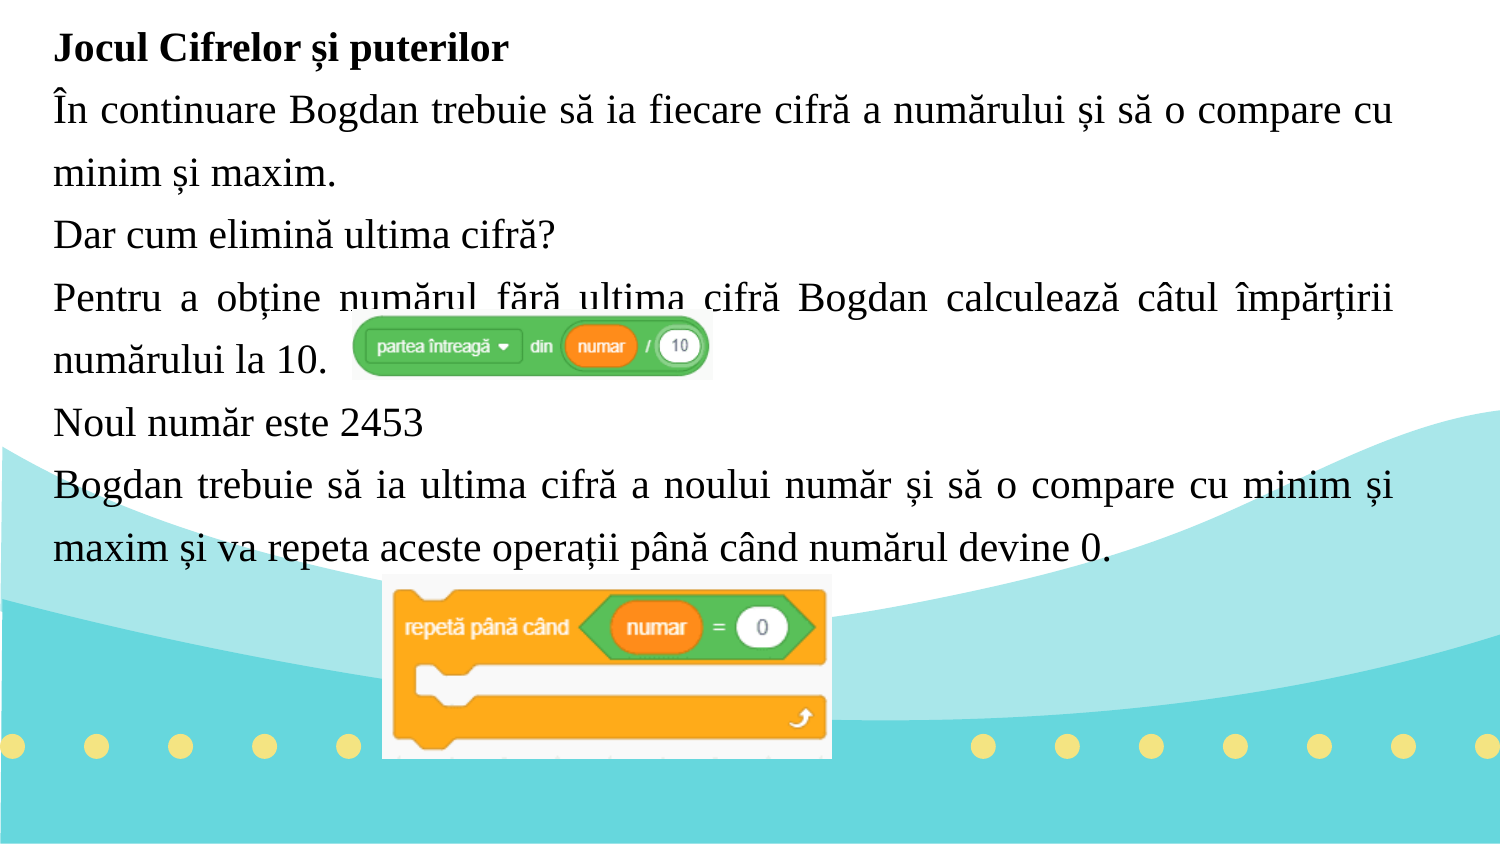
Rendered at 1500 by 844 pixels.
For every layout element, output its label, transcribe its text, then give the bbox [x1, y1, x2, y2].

picture [381, 574, 833, 760]
text_box Jocul Cifrelor și puterilor În continuare Bogdan trebuie să ia fiecare cifră a numărului și să o compare cu minim și maxim. Dar cum elimină ultima cifră? Pentru a obține numărul fără ultima cifră Bogdan calculează câtul împărțirii numărului la 10. Noul număr este 2453 Bogdan trebuie să ia ultima cifră a noului număr și să o compare cu minim și maxim și va repeta aceste operații până când numărul devine 0. [38, 0, 1410, 765]
picture [352, 309, 713, 380]
